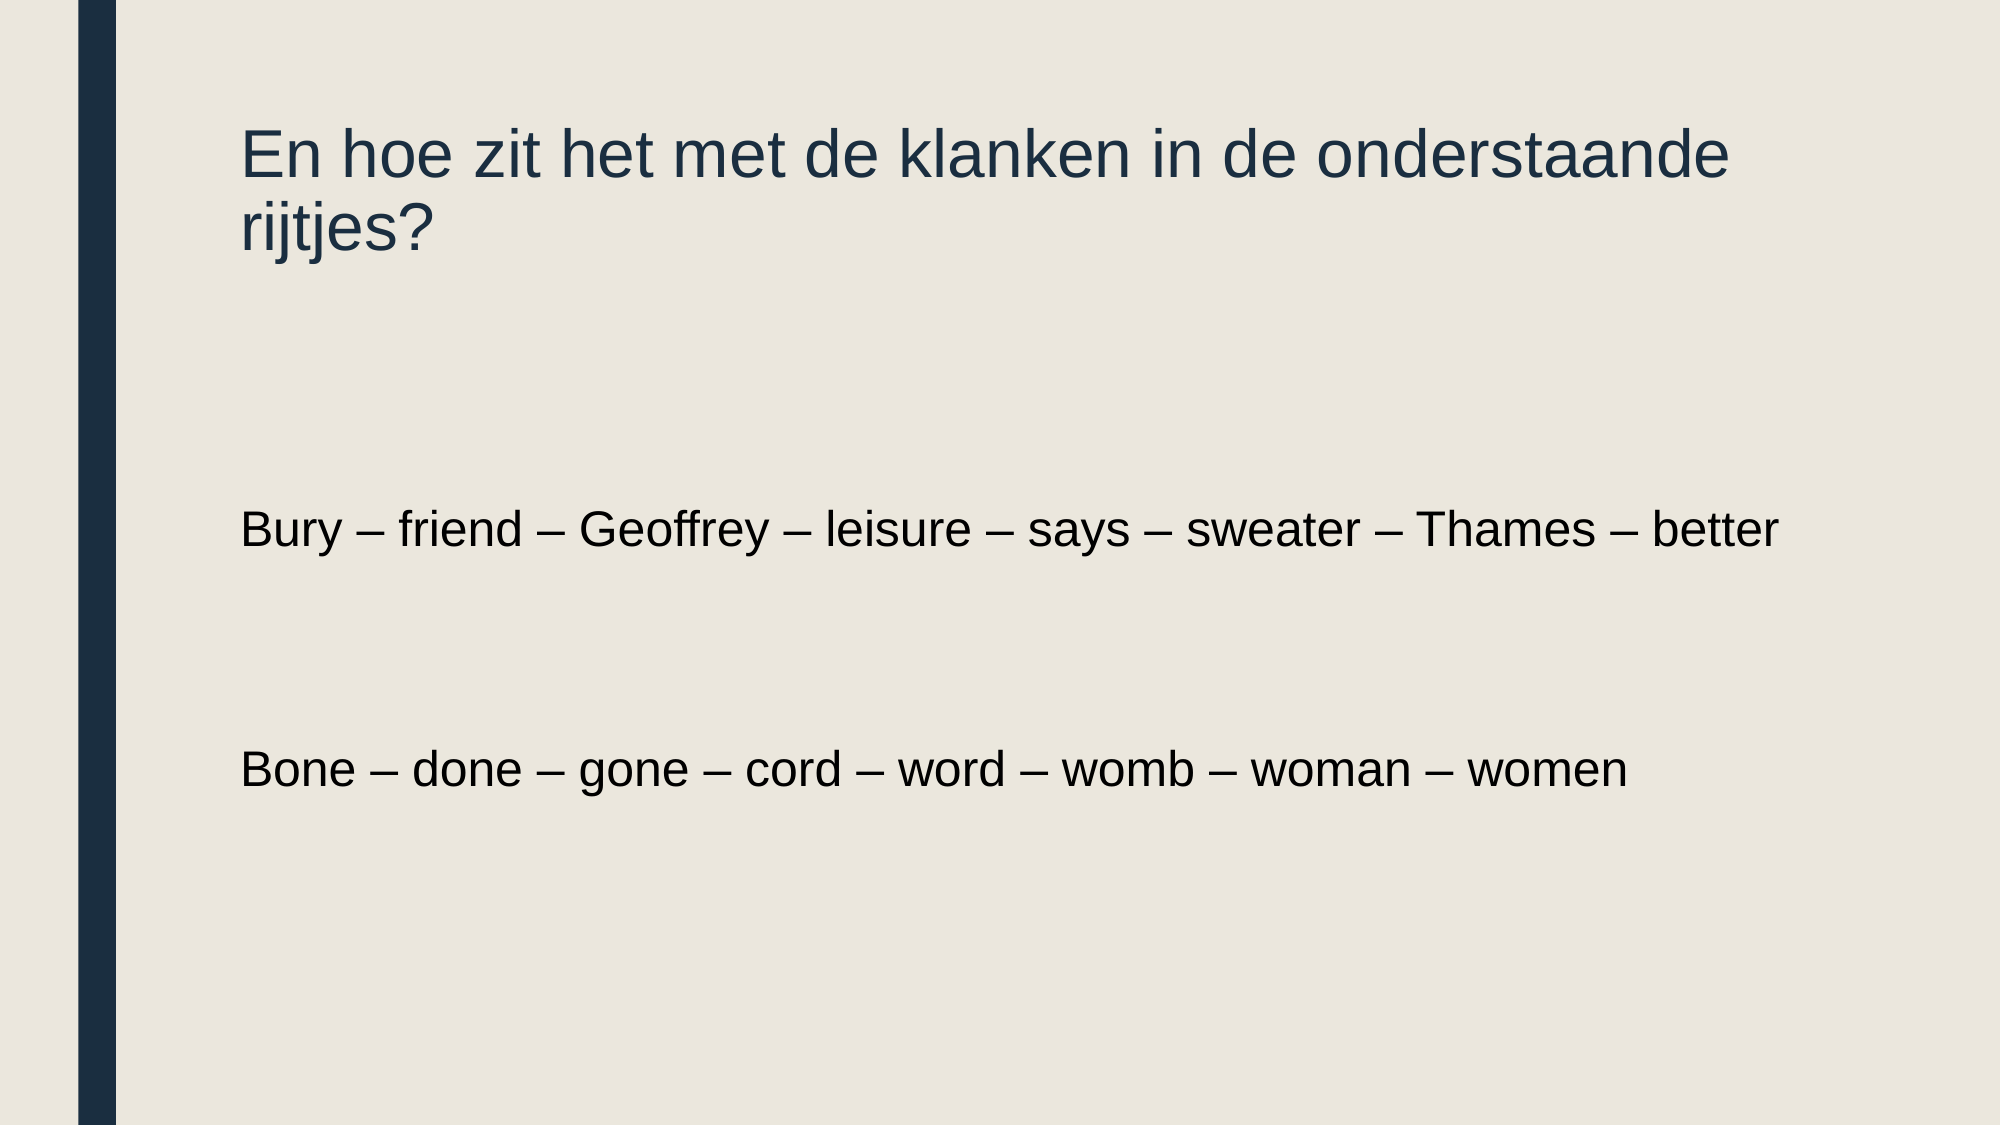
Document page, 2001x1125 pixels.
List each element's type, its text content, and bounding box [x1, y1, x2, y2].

list Bury – friend – Geoffrey – leisure – says – sweater – Thames – better Bone – done – gone – cord – word – womb – woman – women [225, 342, 1811, 996]
title En hoe zit het met de klanken in de onderstaande rijtjes? [225, 112, 1800, 342]
